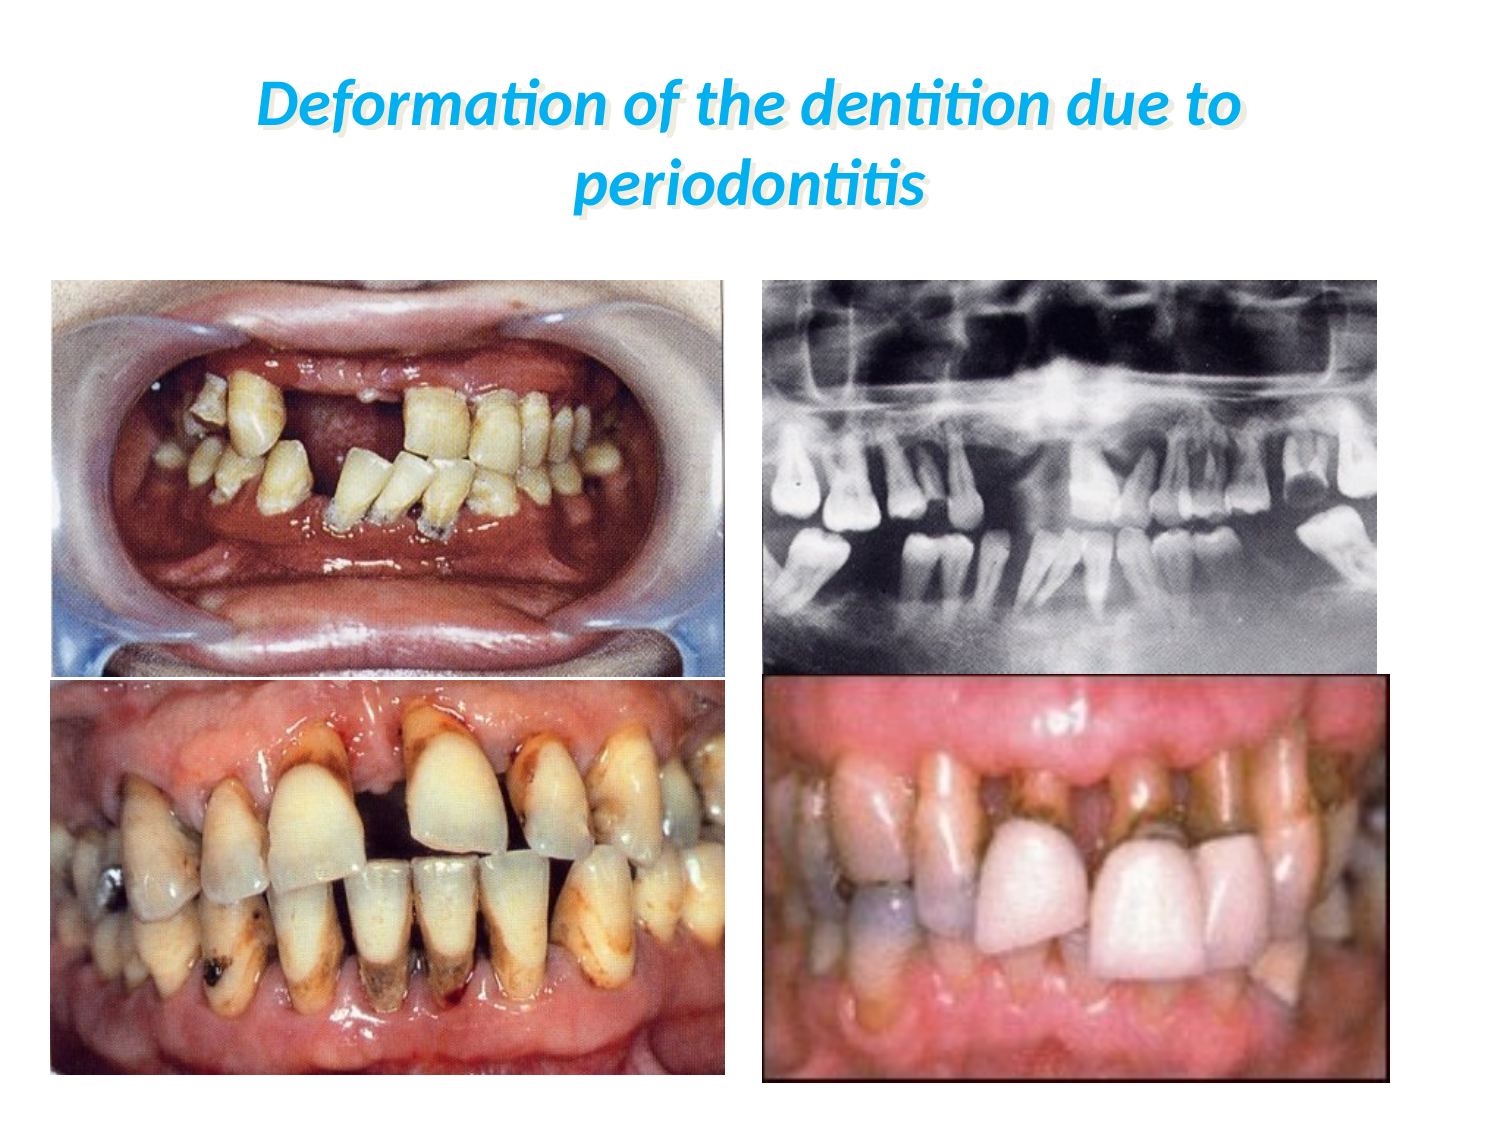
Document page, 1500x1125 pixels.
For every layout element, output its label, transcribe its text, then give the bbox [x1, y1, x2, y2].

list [49, 280, 726, 677]
picture [762, 674, 1390, 1083]
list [49, 680, 726, 1075]
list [762, 280, 1378, 674]
title Deformation of the dentition due to periodontitis [74, 44, 1426, 233]
